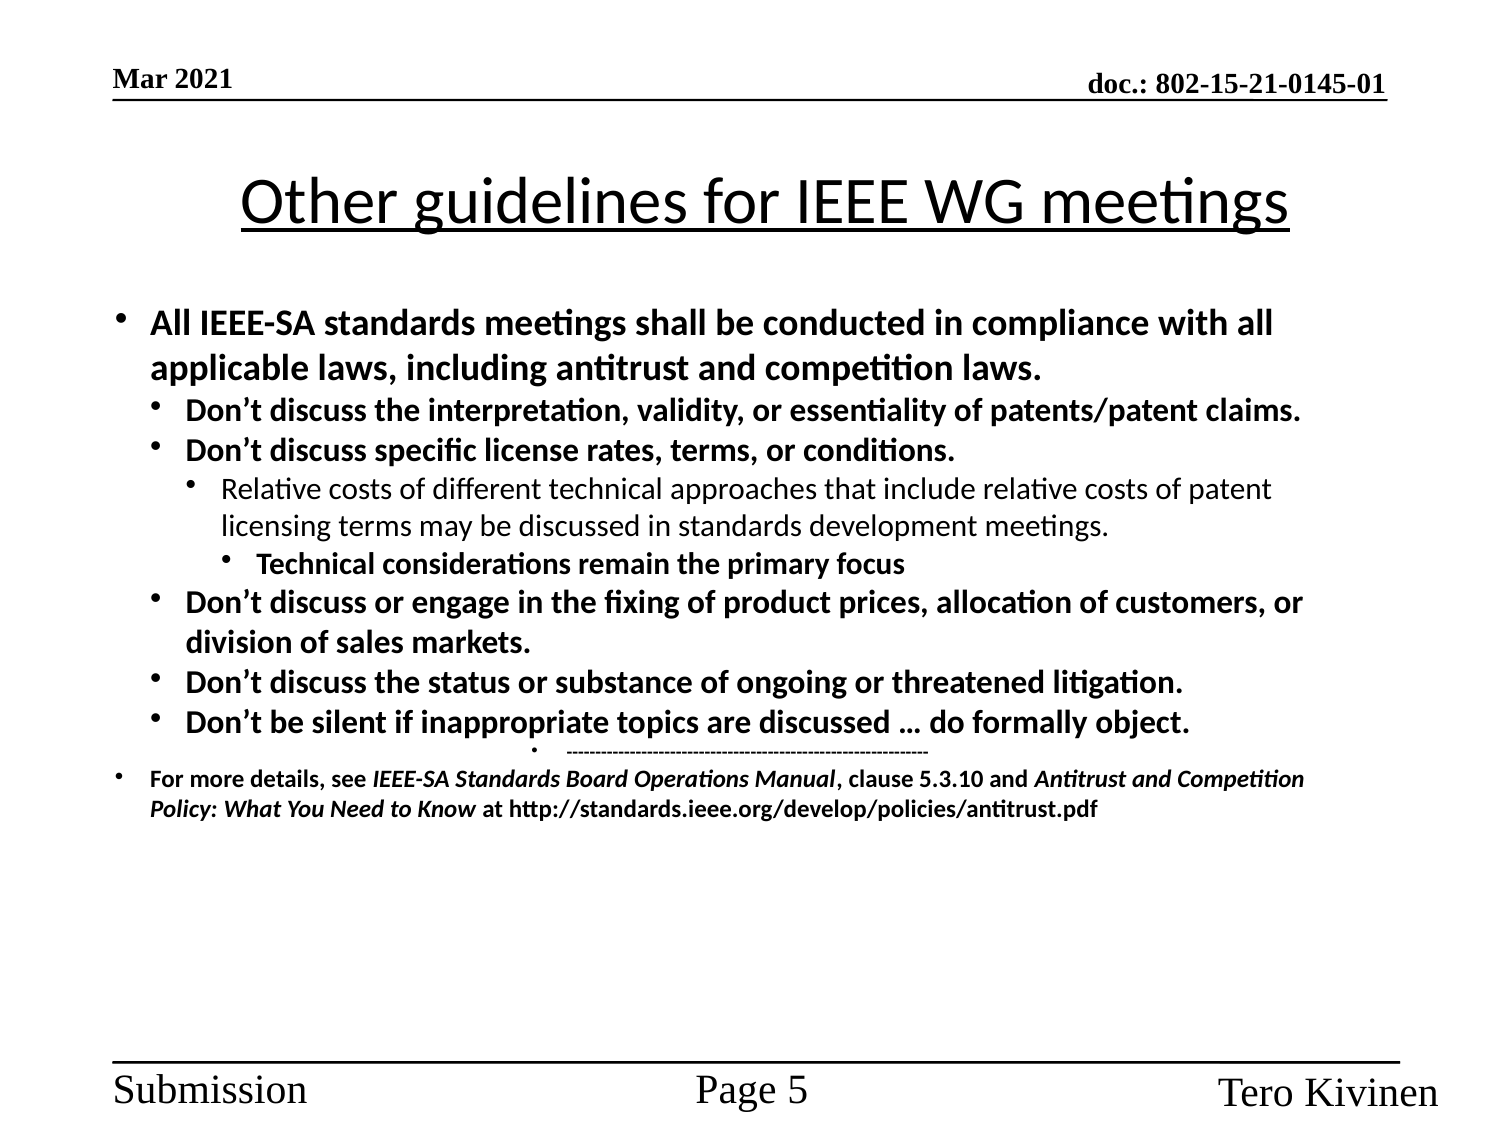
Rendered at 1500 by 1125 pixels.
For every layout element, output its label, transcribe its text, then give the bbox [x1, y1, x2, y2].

text_box All IEEE-SA standards meetings shall be conducted in compliance with all applicable laws, including antitrust and competition laws. Don’t discuss the interpretation, validity, or essentiality of patents/patent claims. Don’t discuss specific license rates, terms, or conditions. Relative costs of different technical approaches that include relative costs of patent licensing terms may be discussed in standards development meetings. Technical considerations remain the primary focus Don’t discuss or engage in the fixing of product prices, allocation of customers, or division of sales markets. Don’t discuss the status or substance of ongoing or threatened litigation. Don’t be silent if inappropriate topics are discussed … do formally object. --------------------------------------------------------------- For more details, see IEEE-SA Standards Board Operations Manual, clause 5.3.10 and Antitrust and Competition Policy: What You Need to Know at http://standards.ieee.org/develop/policies/antitrust.pdf [99, 290, 1373, 1023]
text_box Other guidelines for IEEE WG meetings [53, 103, 1478, 291]
